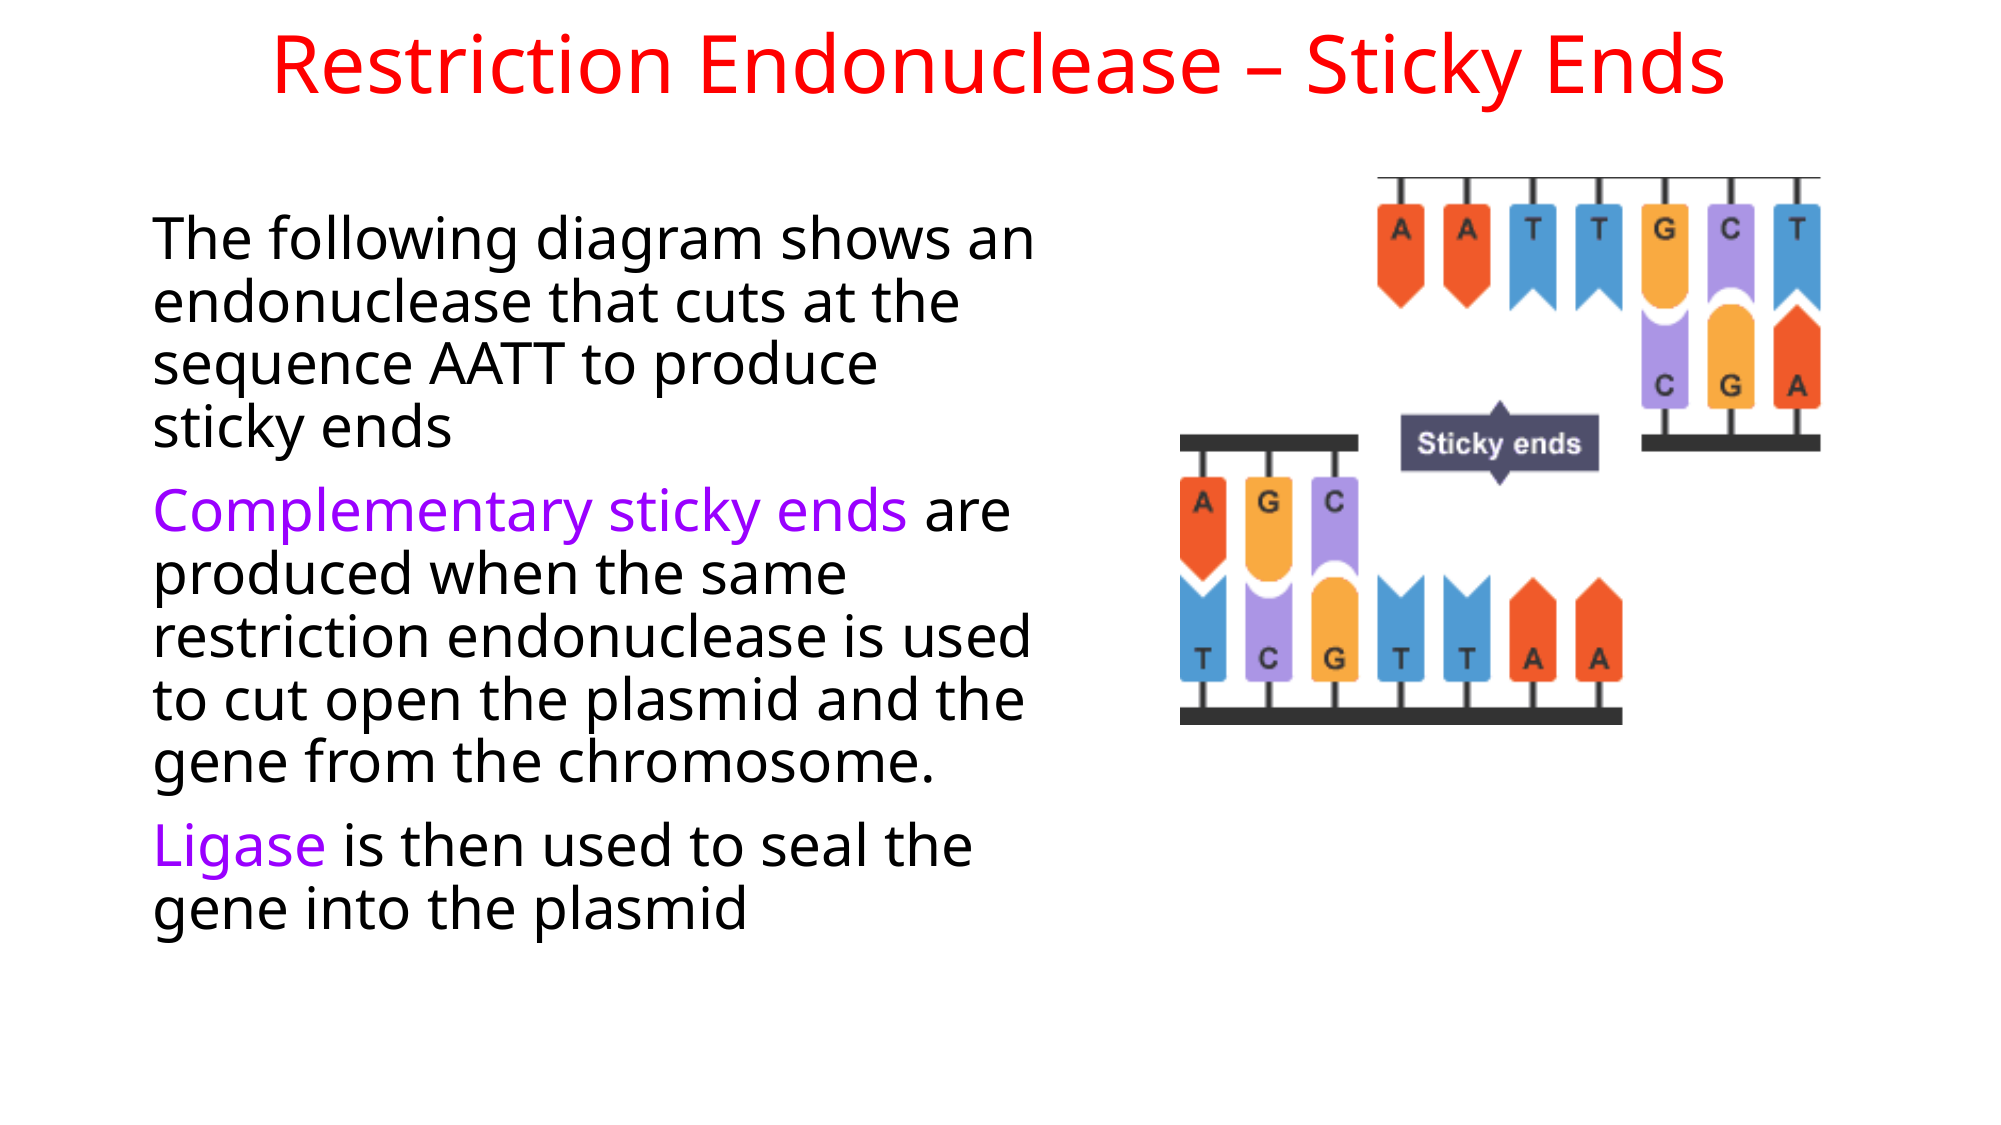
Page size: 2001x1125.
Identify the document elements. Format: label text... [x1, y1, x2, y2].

title Restriction Endonuclease – Sticky Ends [137, 16, 1863, 119]
list The following diagram shows an endonuclease that cuts at the sequence AATT to produce sticky ends Complementary sticky ends are produced when the same restriction endonuclease is used to cut open the plasmid and the gene from the chromosome. Ligase is then used to seal the gene into the plasmid [137, 201, 1061, 1055]
picture [1118, 177, 1890, 728]
